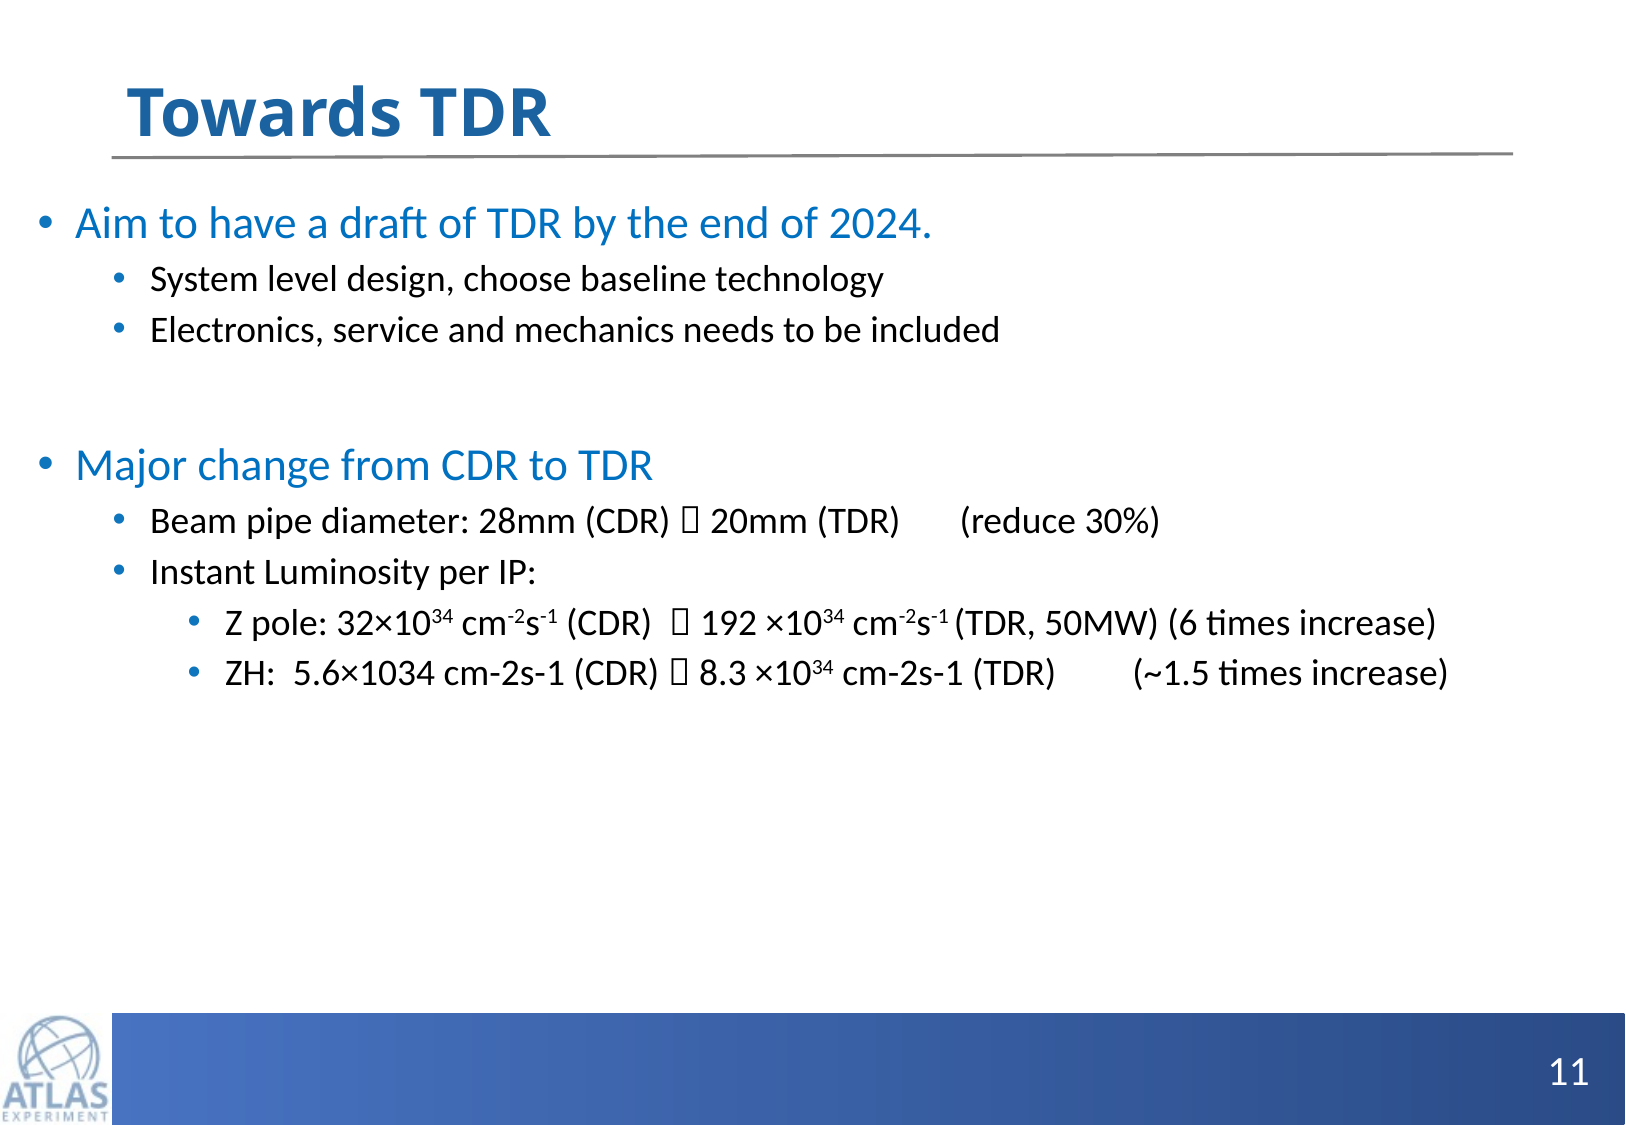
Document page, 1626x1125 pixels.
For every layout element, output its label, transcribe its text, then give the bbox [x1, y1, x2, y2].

title Towards TDR [111, 59, 1514, 170]
list Aim to have a draft of TDR by the end of 2024. System level design, choose baseline technology Electronics, service and mechanics needs to be included Major change from CDR to TDR Beam pipe diameter: 28mm (CDR)  20mm (TDR) (reduce 30%) Instant Luminosity per IP: Z pole: 32×1034 cm-2s-1 (CDR)  192 ×1034 cm-2s-1 (TDR, 50MW) (6 times increase) ZH: 5.6×1034 cm-2s-1 (CDR)  8.3 ×1034 cm-2s-1 (TDR) (~1.5 times increase) [22, 191, 1625, 1014]
